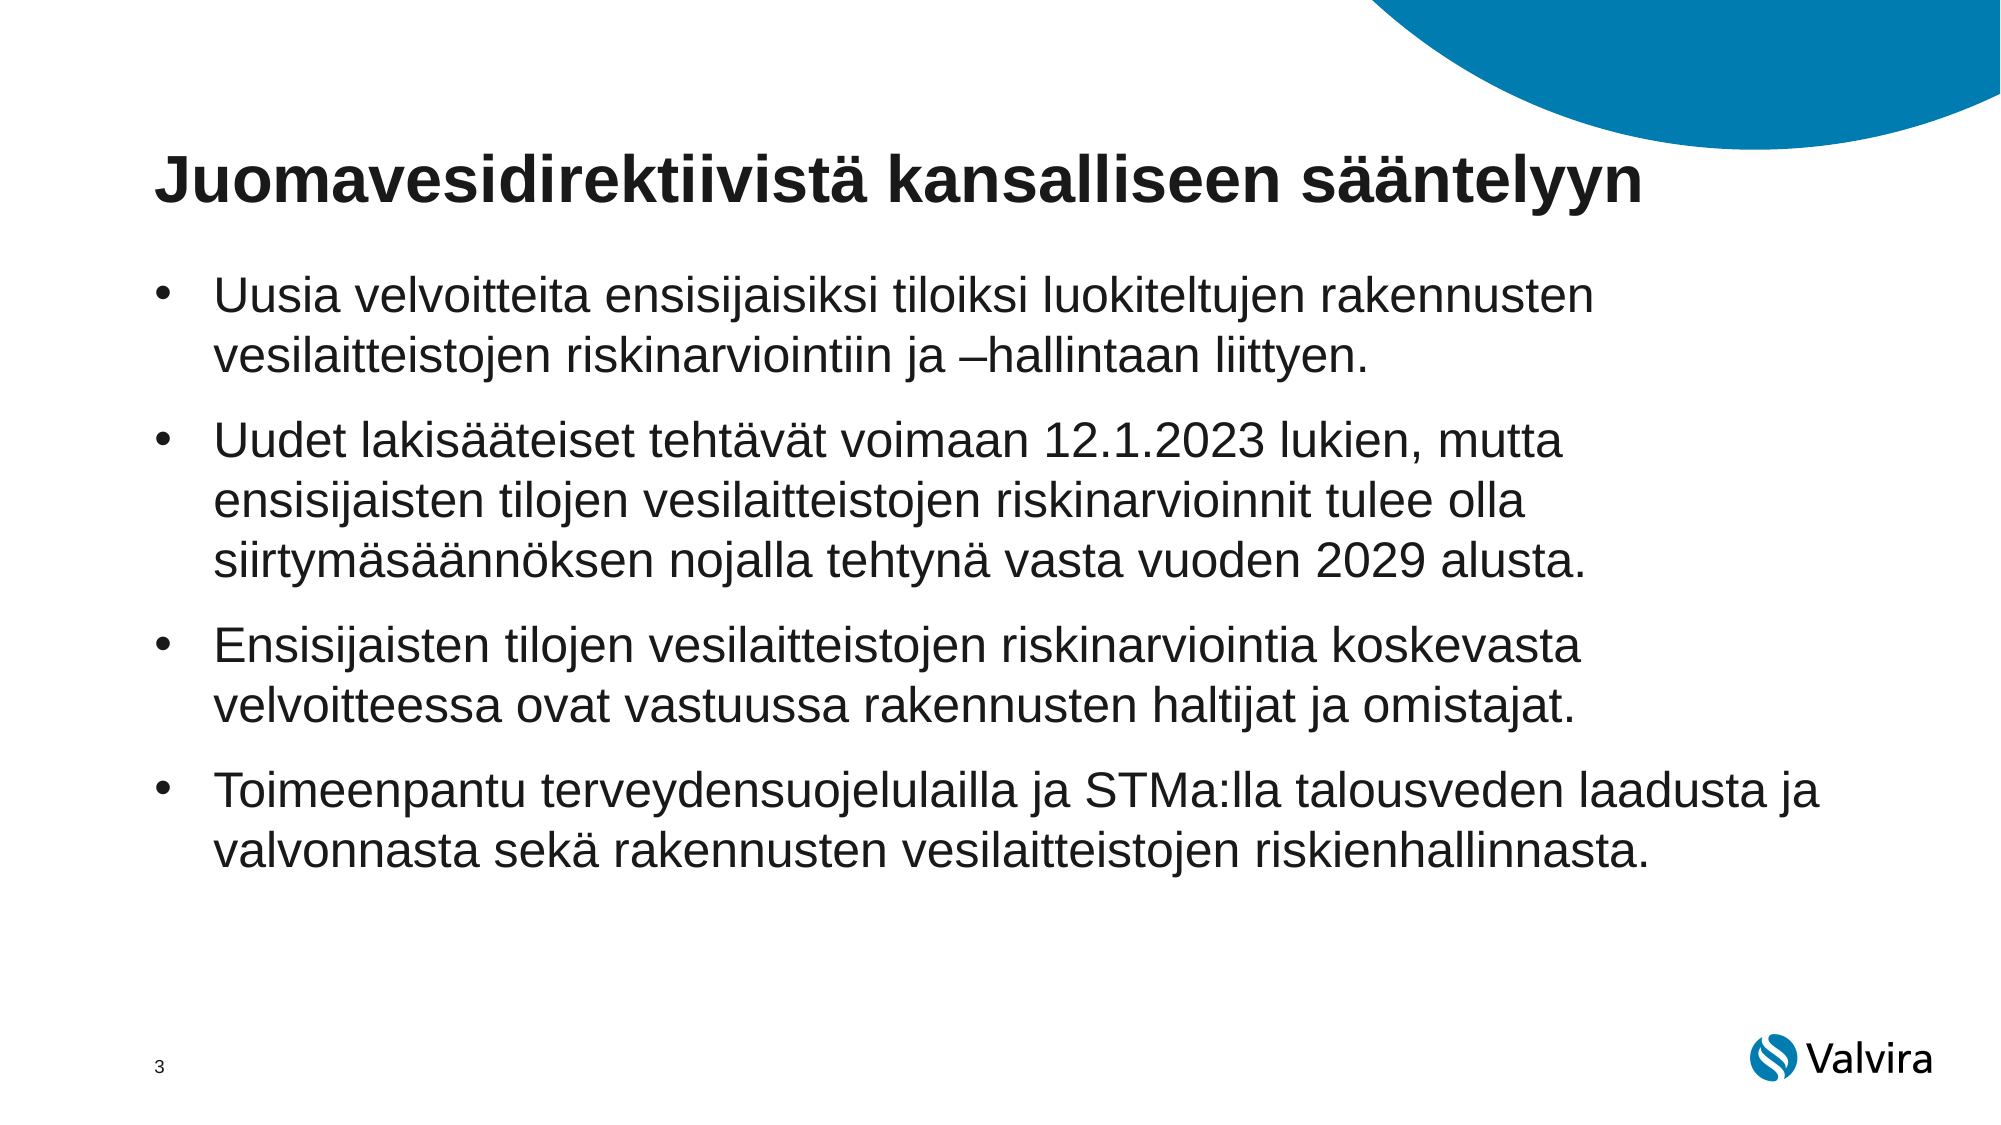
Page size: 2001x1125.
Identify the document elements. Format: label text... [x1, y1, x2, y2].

slide_number 3 [154, 1042, 209, 1089]
list Uusia velvoitteita ensisijaisiksi tiloiksi luokiteltujen rakennusten vesilaitteistojen riskinarviointiin ja –hallintaan liittyen. Uudet lakisääteiset tehtävät voimaan 12.1.2023 lukien, mutta ensisijaisten tilojen vesilaitteistojen riskinarvioinnit tulee olla siirtymäsäännöksen nojalla tehtynä vasta vuoden 2029 alusta. Ensisijaisten tilojen vesilaitteistojen riskinarviointia koskevasta velvoitteessa ovat vastuussa rakennusten haltijat ja omistajat. Toimeenpantu terveydensuojelulailla ja STMa:lla talousveden laadusta ja valvonnasta sekä rakennusten vesilaitteistojen riskienhallinnasta. [154, 262, 1823, 987]
picture [1726, 1010, 1955, 1105]
title Juomavesidirektiivistä kansalliseen sääntelyyn [154, 59, 1823, 216]
